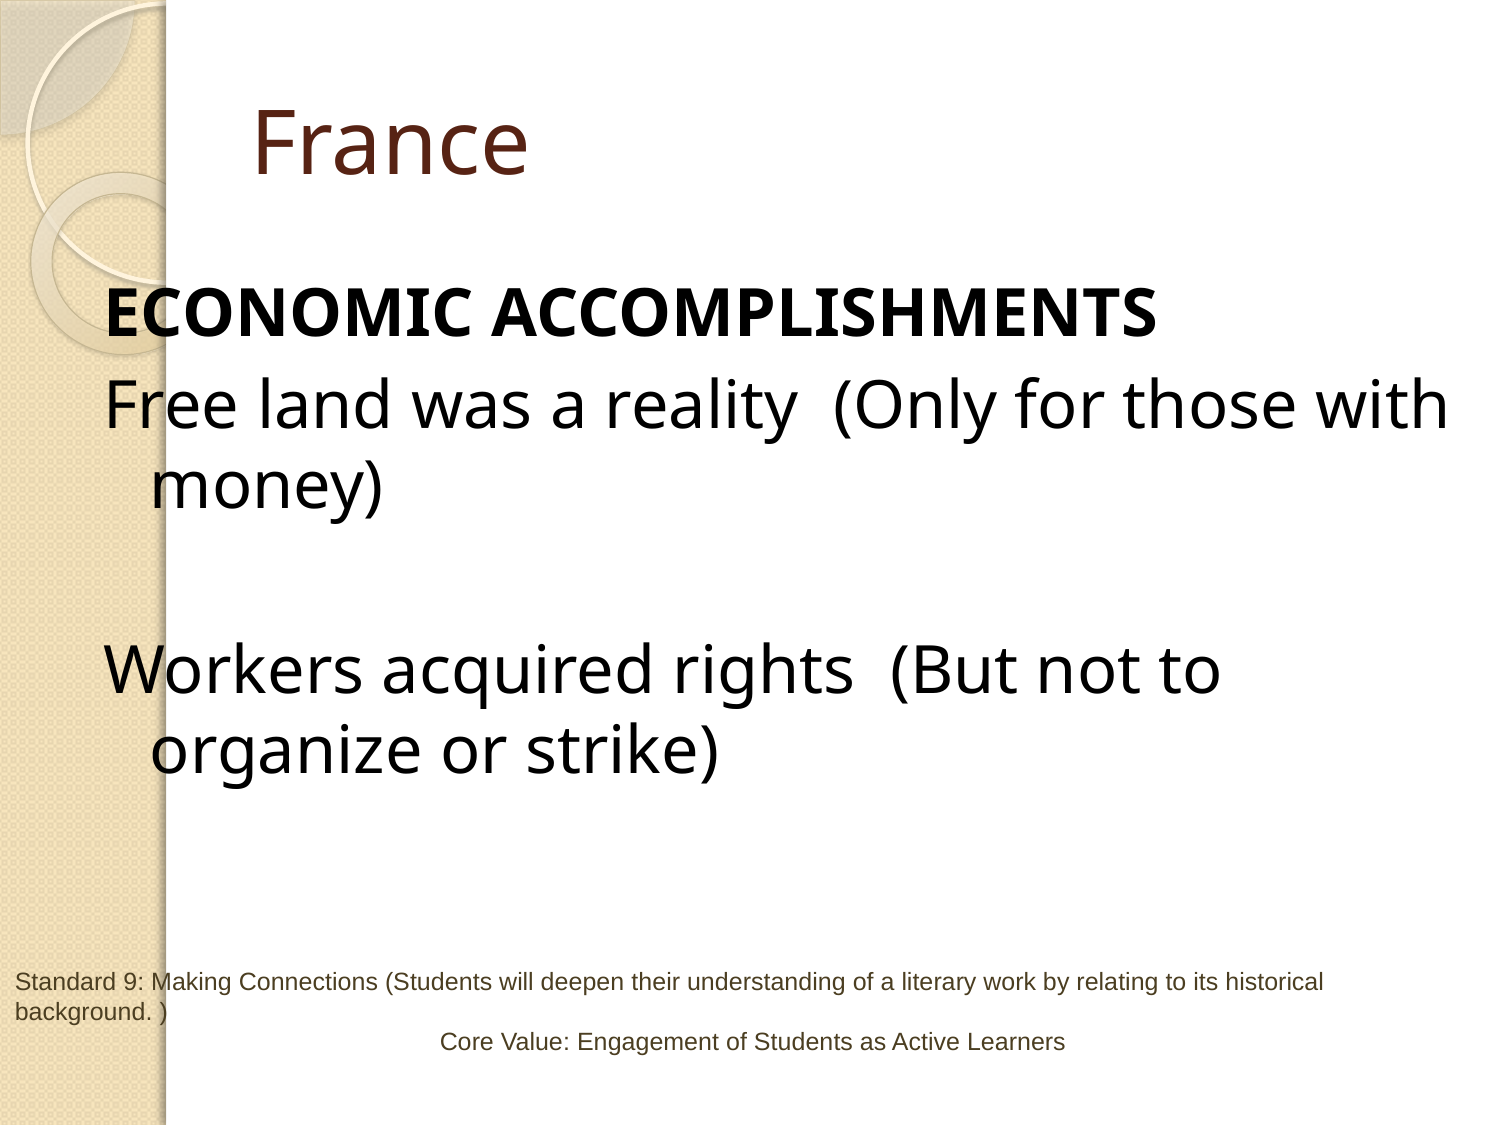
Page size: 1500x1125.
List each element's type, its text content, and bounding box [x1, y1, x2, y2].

footer Standard 9: Making Connections (Students will deepen their understanding of a literary work by relating to its historical background. ) Core Value: Engagement of Students as Active Learners [0, 975, 1500, 1063]
list ECONOMIC ACCOMPLISHMENTS Free land was a reality (Only for those with money) Workers acquired rights (But not to organize or strike) [75, 262, 1500, 975]
title France [235, 45, 1466, 233]
